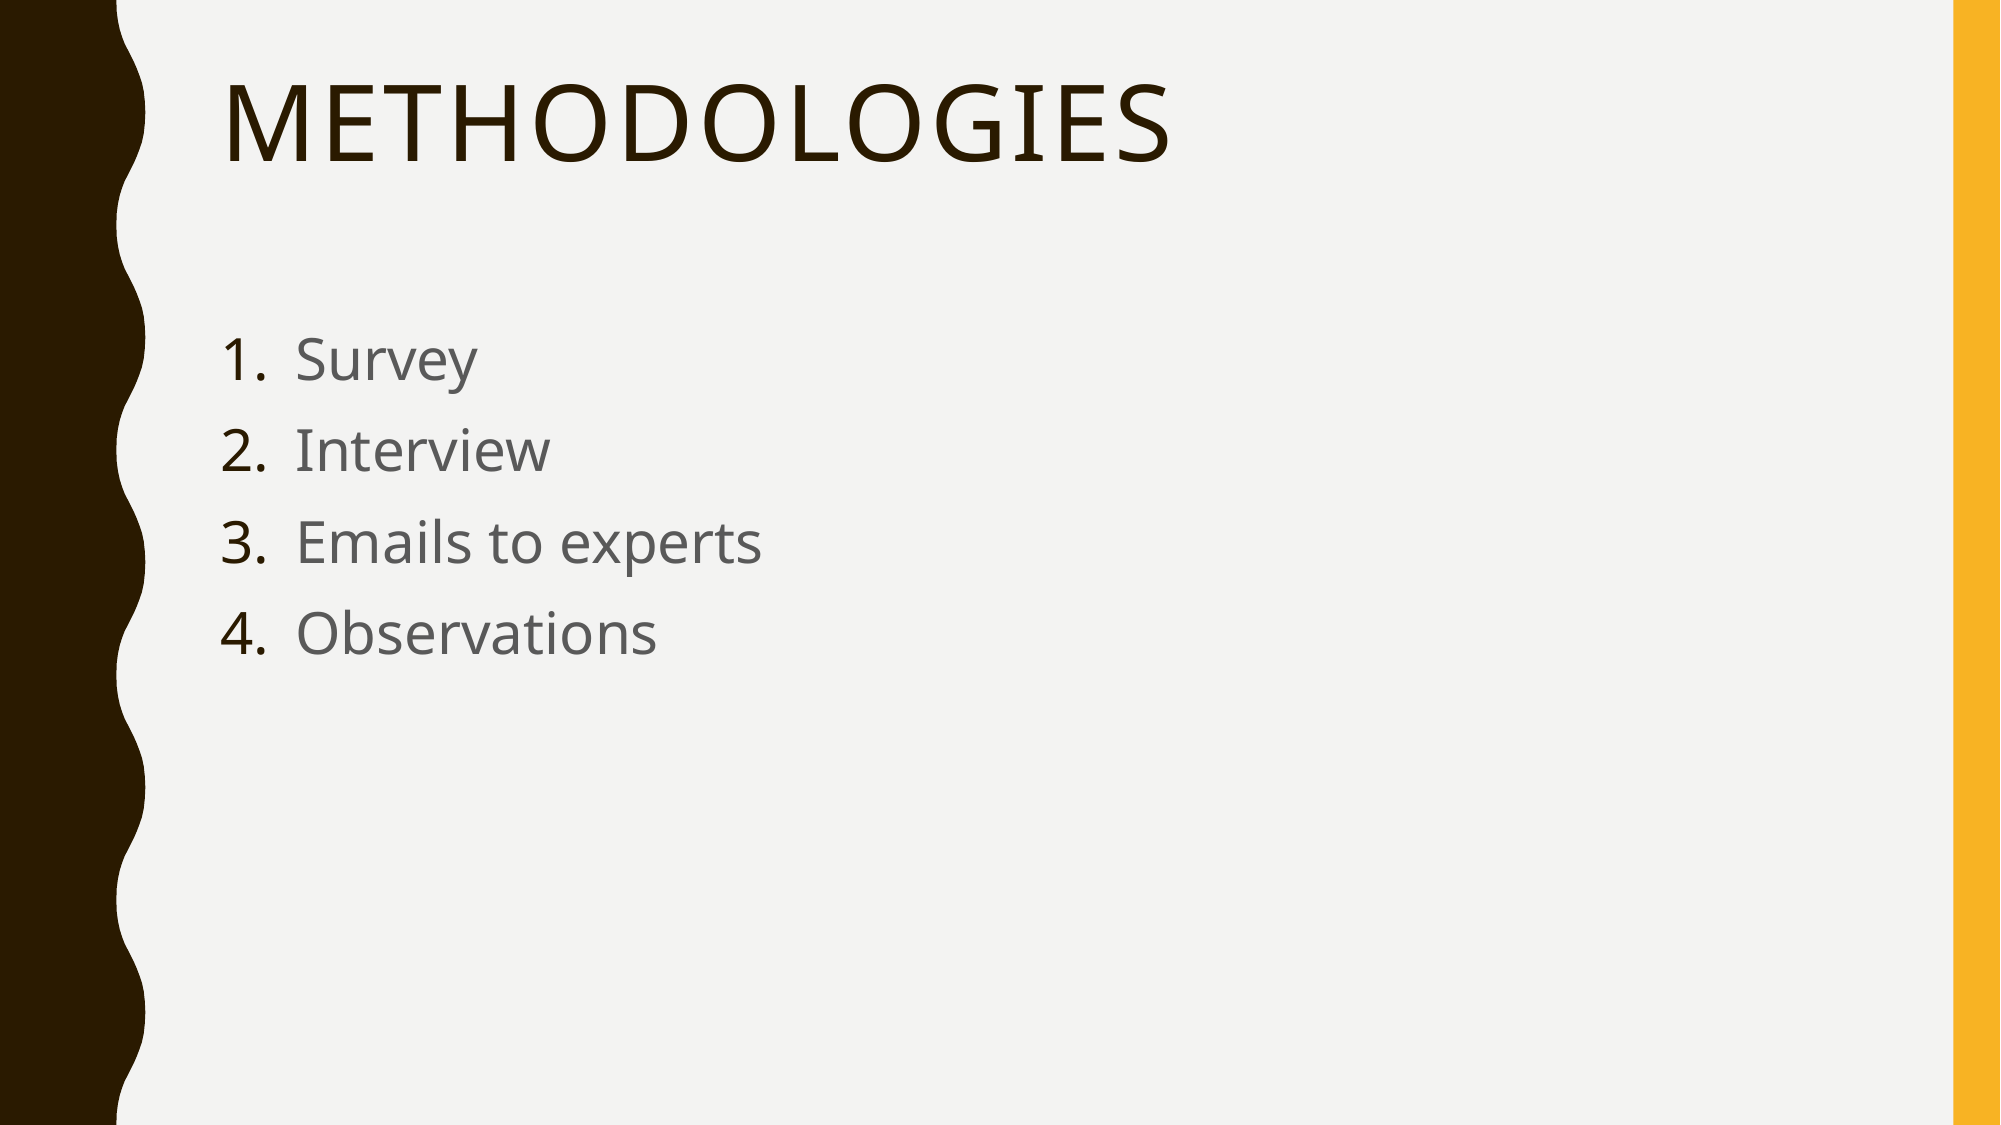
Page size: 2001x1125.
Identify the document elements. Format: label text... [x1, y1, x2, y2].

title Methodologies [205, 62, 1875, 307]
list Survey Interview Emails to experts Observations [205, 307, 1875, 897]
